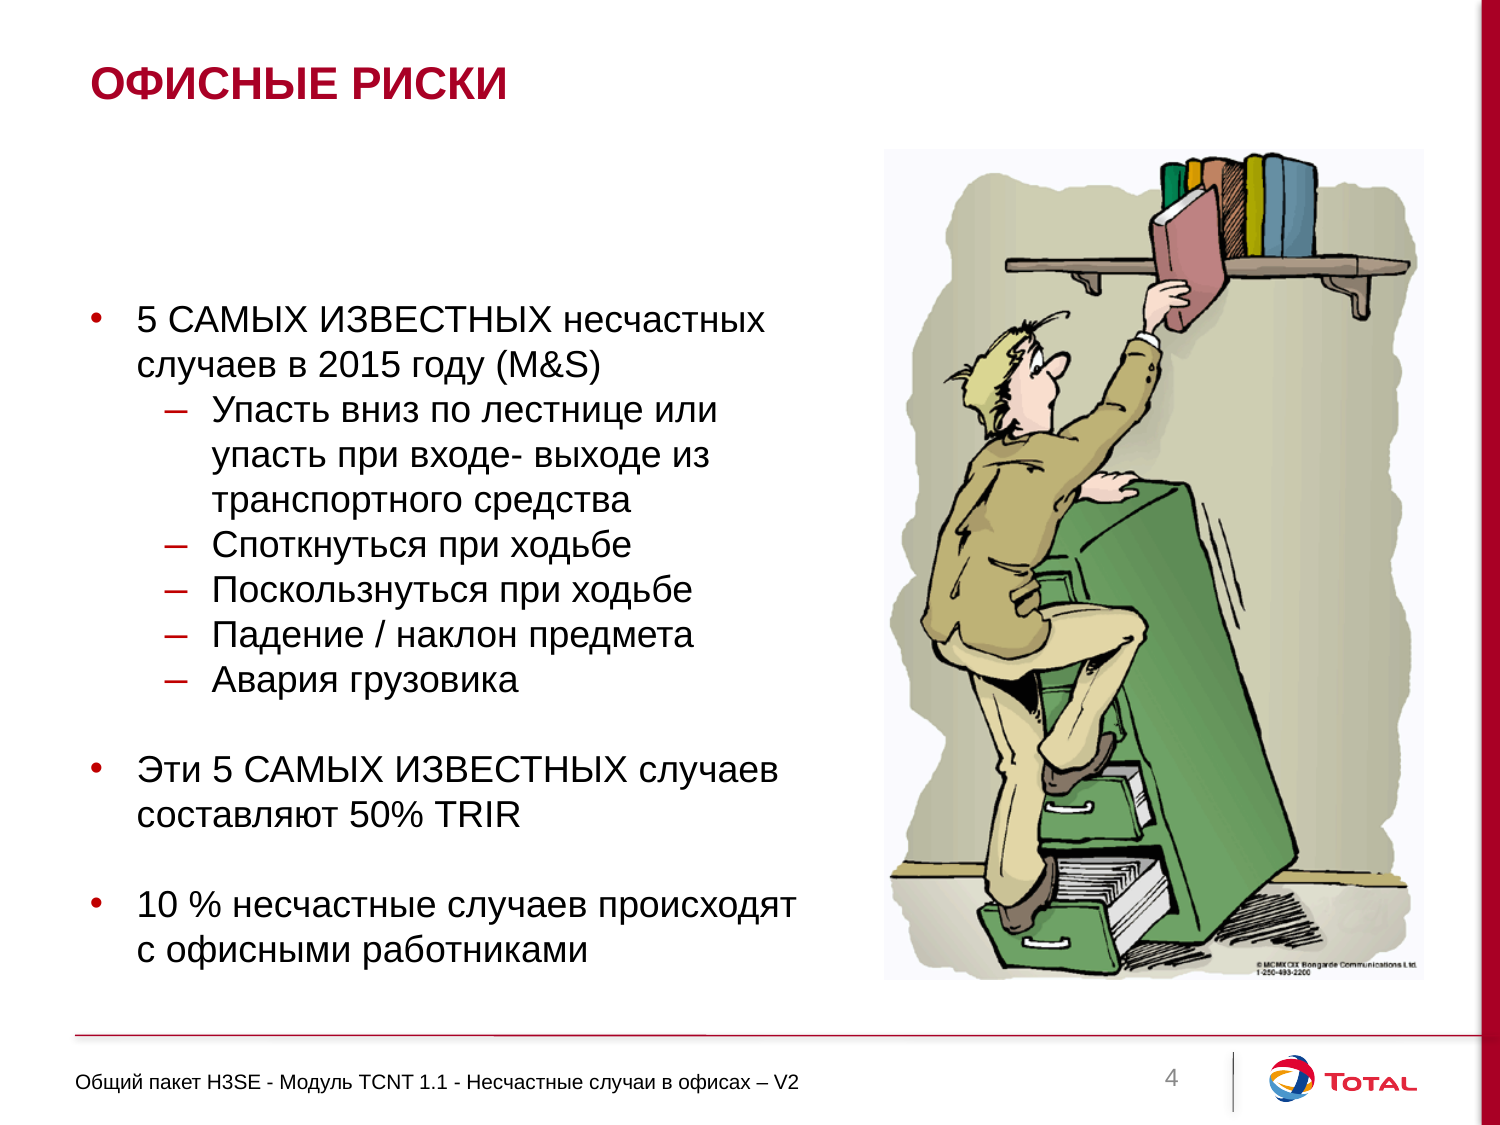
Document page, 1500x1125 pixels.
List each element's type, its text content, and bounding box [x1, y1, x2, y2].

picture [884, 148, 1424, 981]
picture [1260, 1045, 1426, 1112]
text_box 5 САМЫХ ИЗВЕСТНЫХ несчастных случаев в 2015 году (M&S) Упасть вниз по лестнице или упасть при входе- выходе из транспортного средства Споткнуться при ходьбе Поскользнуться при ходьбе Падение / наклон предмета Авария грузовика Эти 5 САМЫХ ИЗВЕСТНЫХ случаев составляют 50% TRIR 10 % несчастные случаев происходят с офисными работниками [74, 287, 825, 978]
slide_number 4 [1074, 1046, 1194, 1107]
title ОФИСНЫЕ РИСКИ [75, 46, 1424, 151]
footer Общий пакет H3SE - Модуль TCNT 1.1 - Несчастные случаи в офисах – V2 [75, 1051, 988, 1112]
